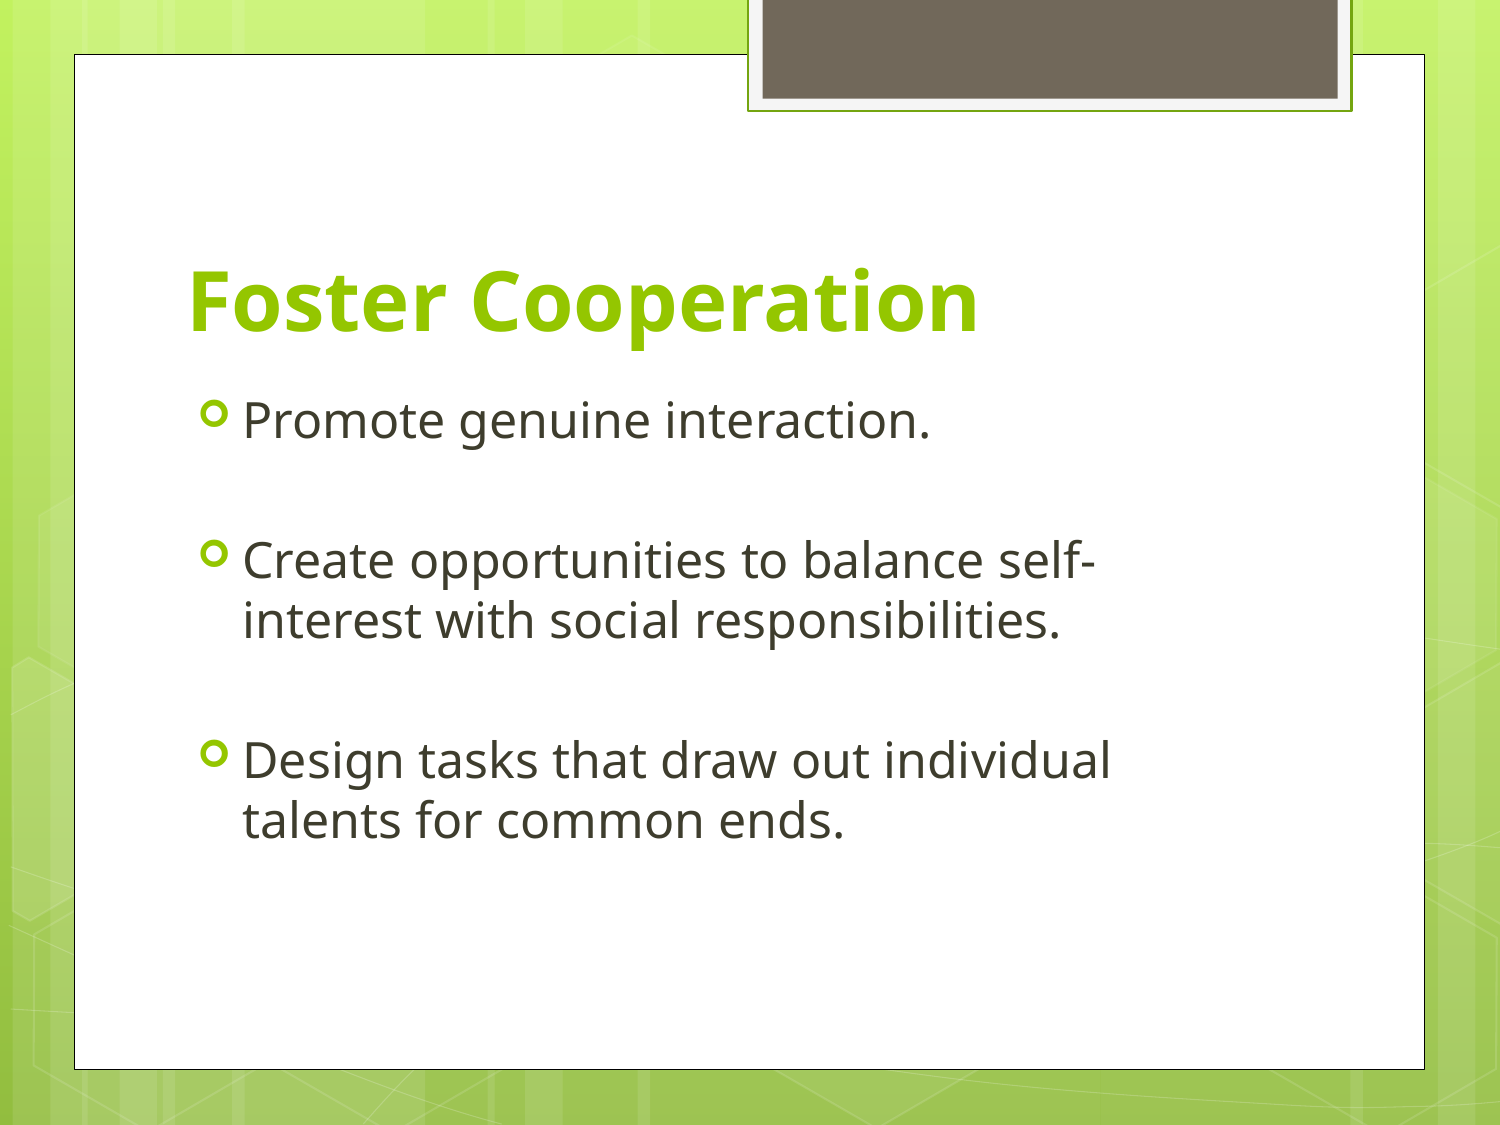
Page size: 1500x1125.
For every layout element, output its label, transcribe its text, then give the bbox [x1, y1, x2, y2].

list Promote genuine interaction. Create opportunities to balance self-interest with social responsibilities. Design tasks that draw out individual talents for common ends. [171, 381, 1283, 957]
title Foster Cooperation [171, 168, 1324, 357]
